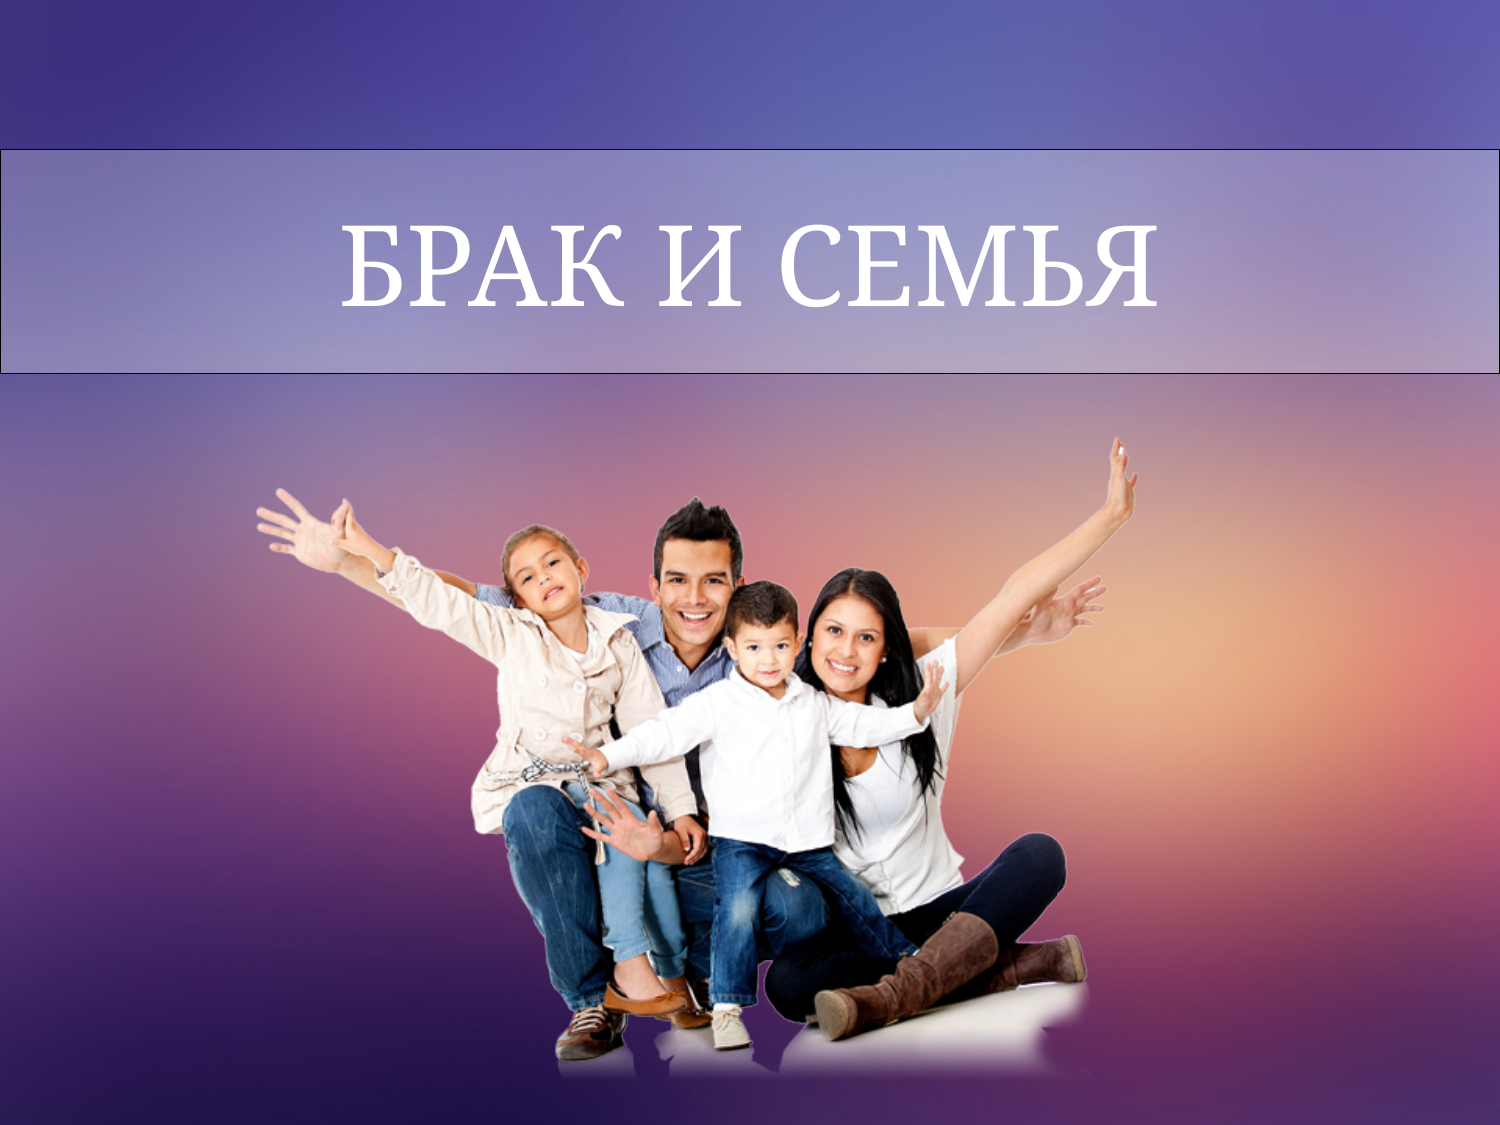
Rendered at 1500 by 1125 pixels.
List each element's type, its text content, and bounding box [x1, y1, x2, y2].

picture [0, 374, 1500, 1125]
picture [0, 0, 1500, 149]
title БРАК И СЕМЬЯ [0, 149, 1500, 374]
